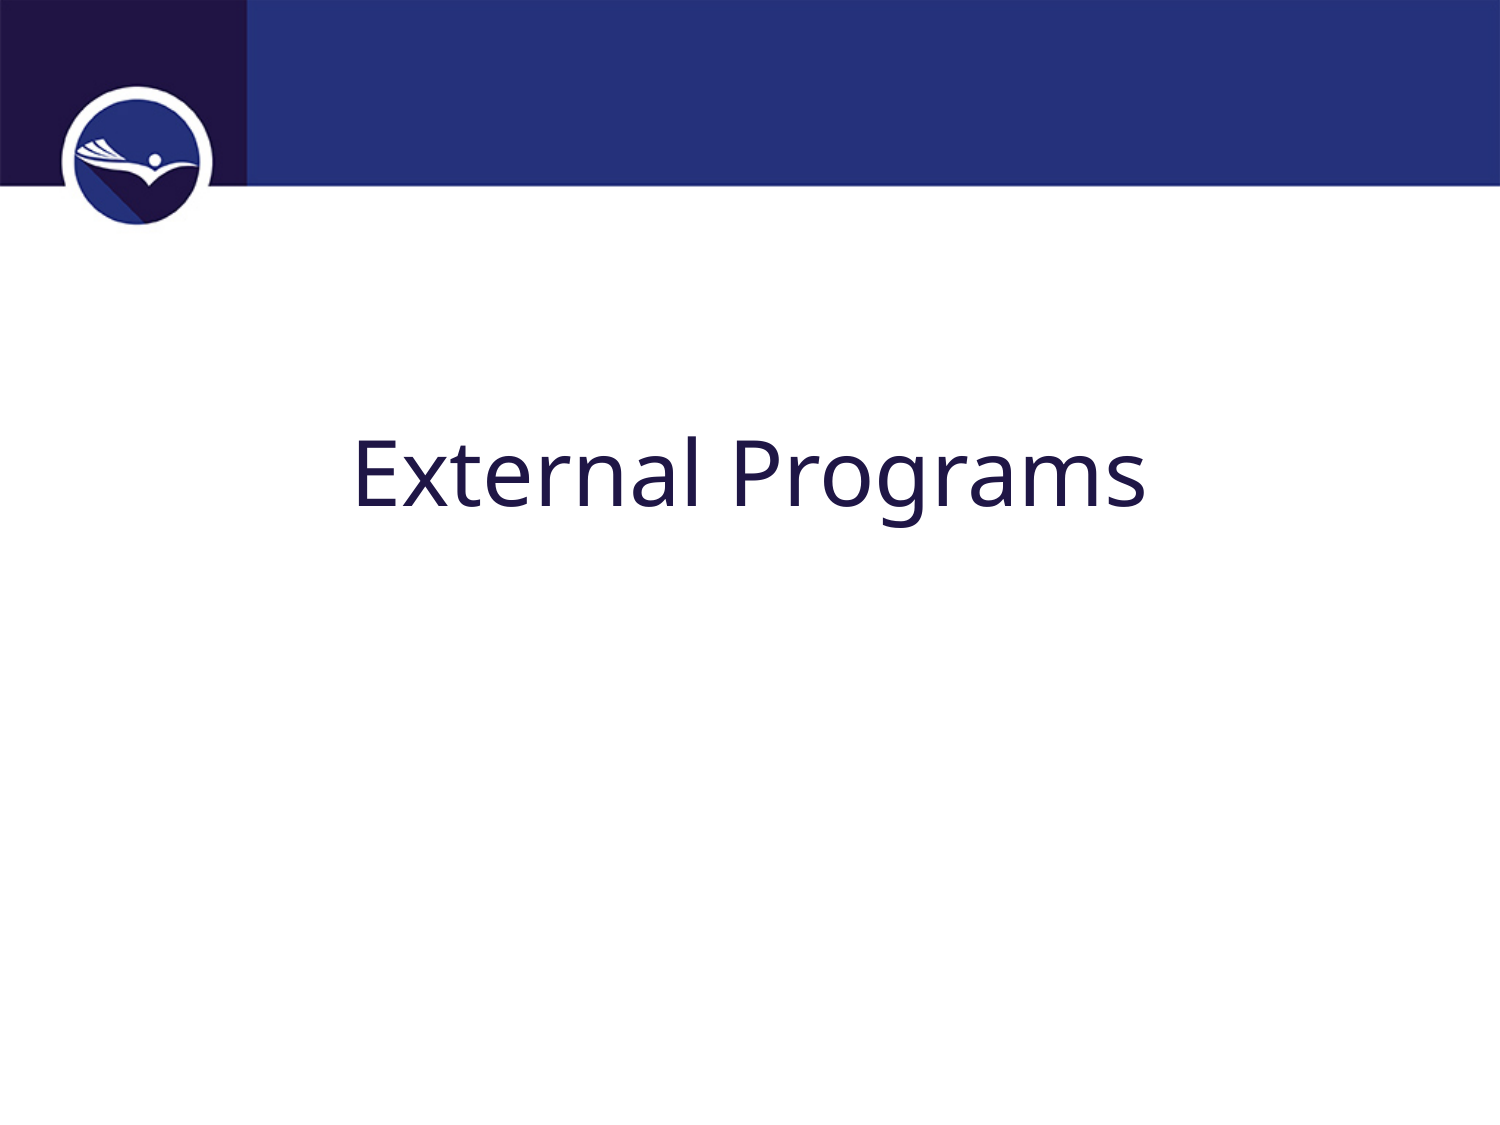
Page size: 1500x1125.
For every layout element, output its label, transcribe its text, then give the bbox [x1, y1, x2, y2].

picture [0, 0, 1500, 1125]
title External Programs [112, 349, 1388, 591]
